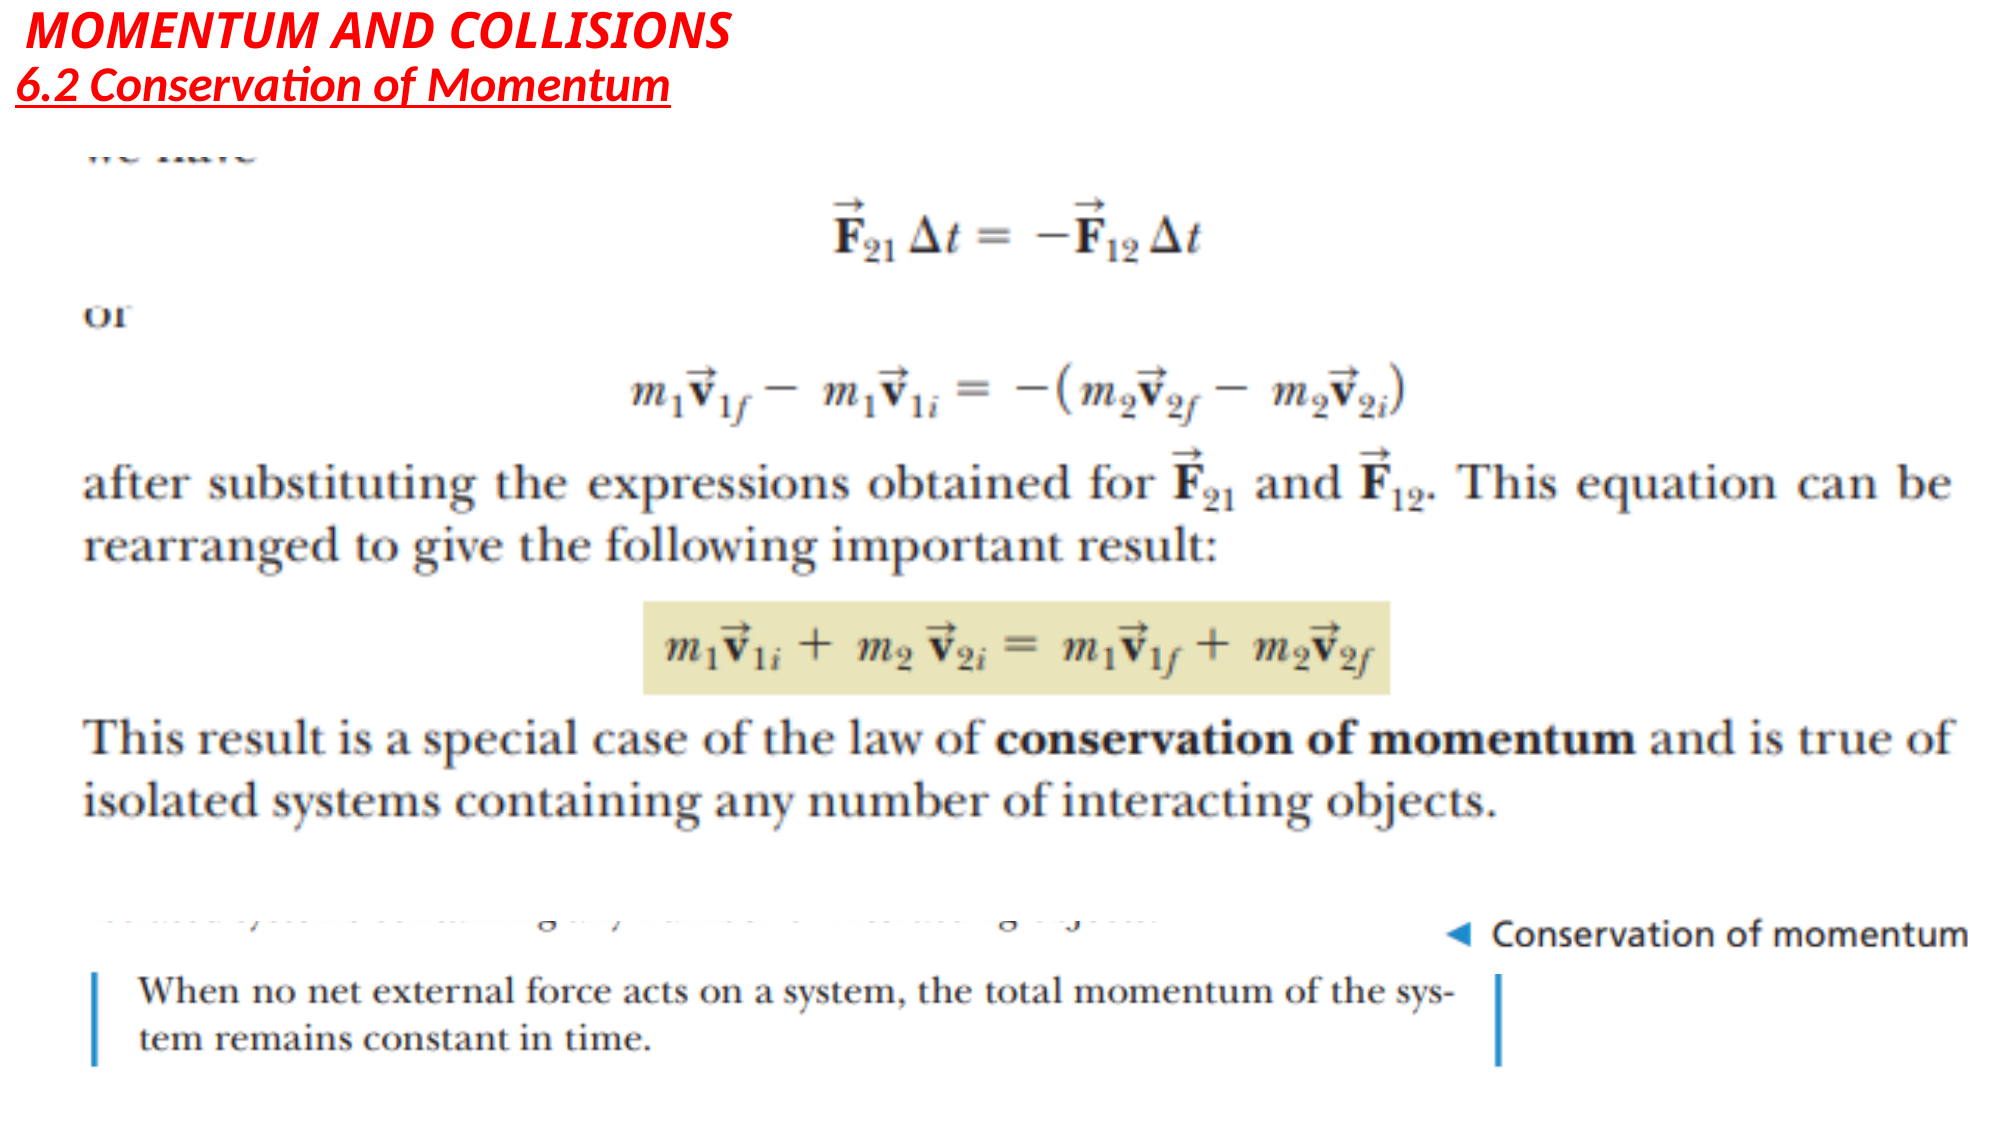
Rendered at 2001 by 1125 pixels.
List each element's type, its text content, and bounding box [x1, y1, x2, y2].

picture [59, 157, 1992, 836]
text_box 6.2 Conservation of Momentum [0, 44, 1932, 119]
picture [59, 894, 1992, 1079]
text_box MOMENTUM AND COLLISIONS [10, 7, 1735, 58]
